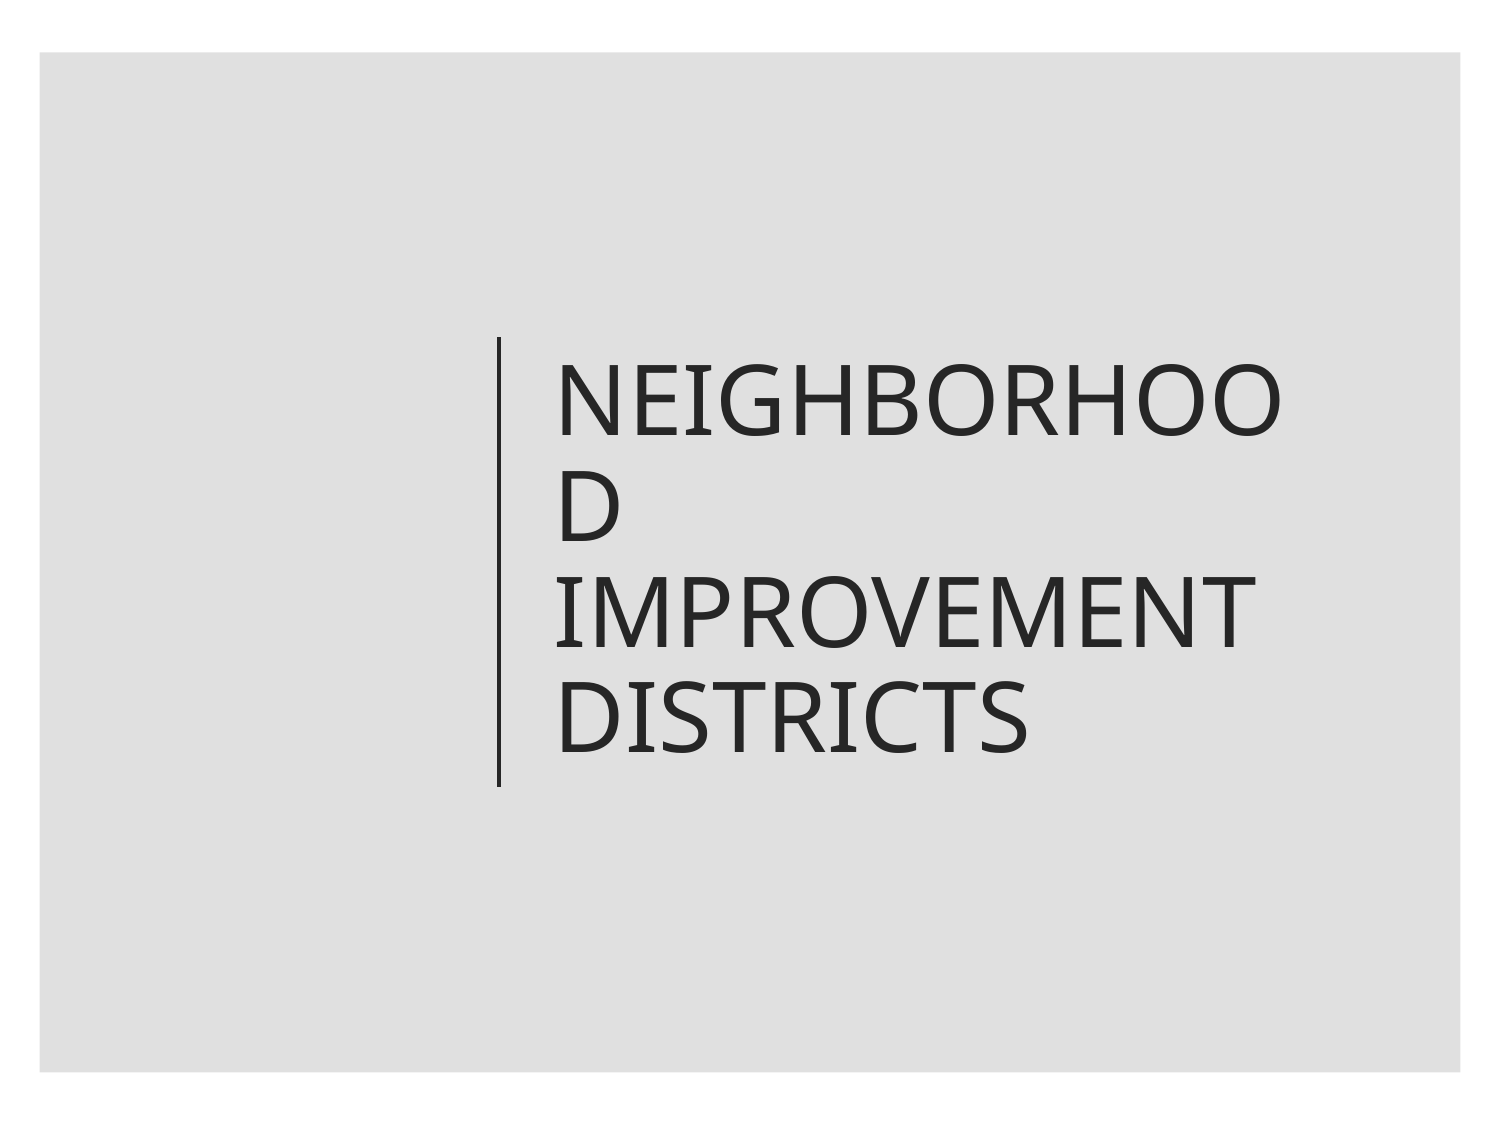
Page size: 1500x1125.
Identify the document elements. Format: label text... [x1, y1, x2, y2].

title Neighborhood Improvement Districts [538, 158, 1372, 967]
text_box [38, 51, 1461, 1073]
